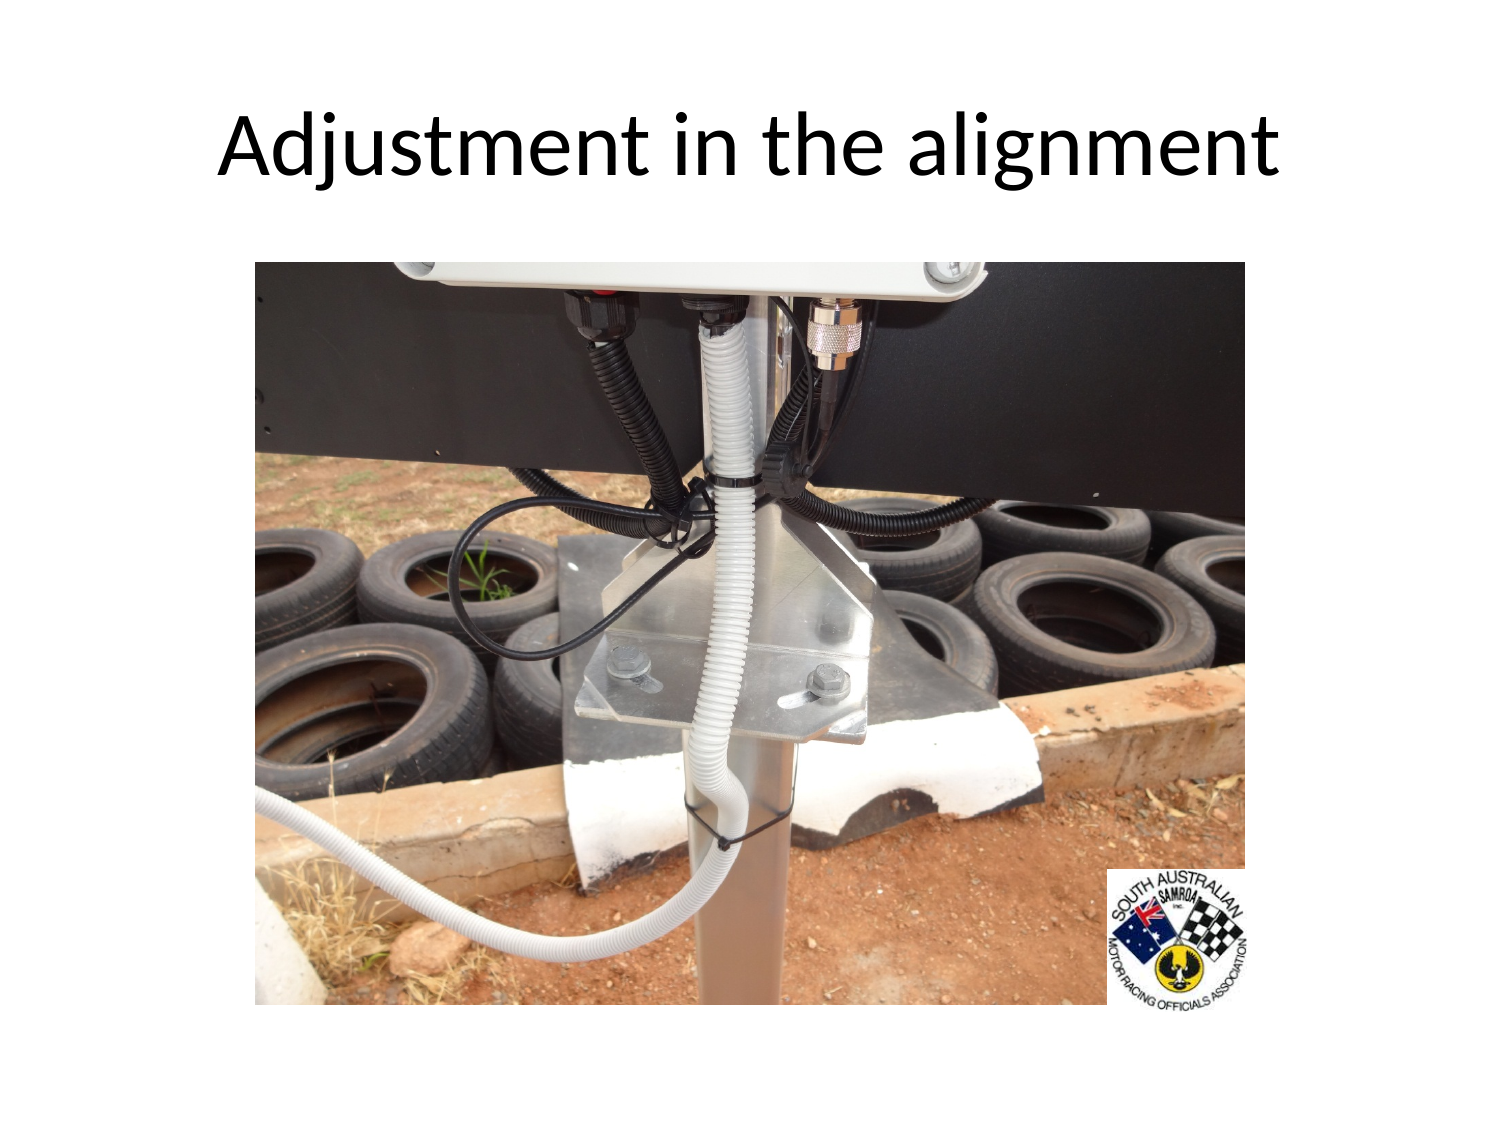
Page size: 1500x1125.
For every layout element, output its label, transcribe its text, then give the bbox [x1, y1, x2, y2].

title Adjustment in the alignment [75, 45, 1425, 233]
picture [1106, 869, 1247, 1012]
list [254, 262, 1246, 1006]
